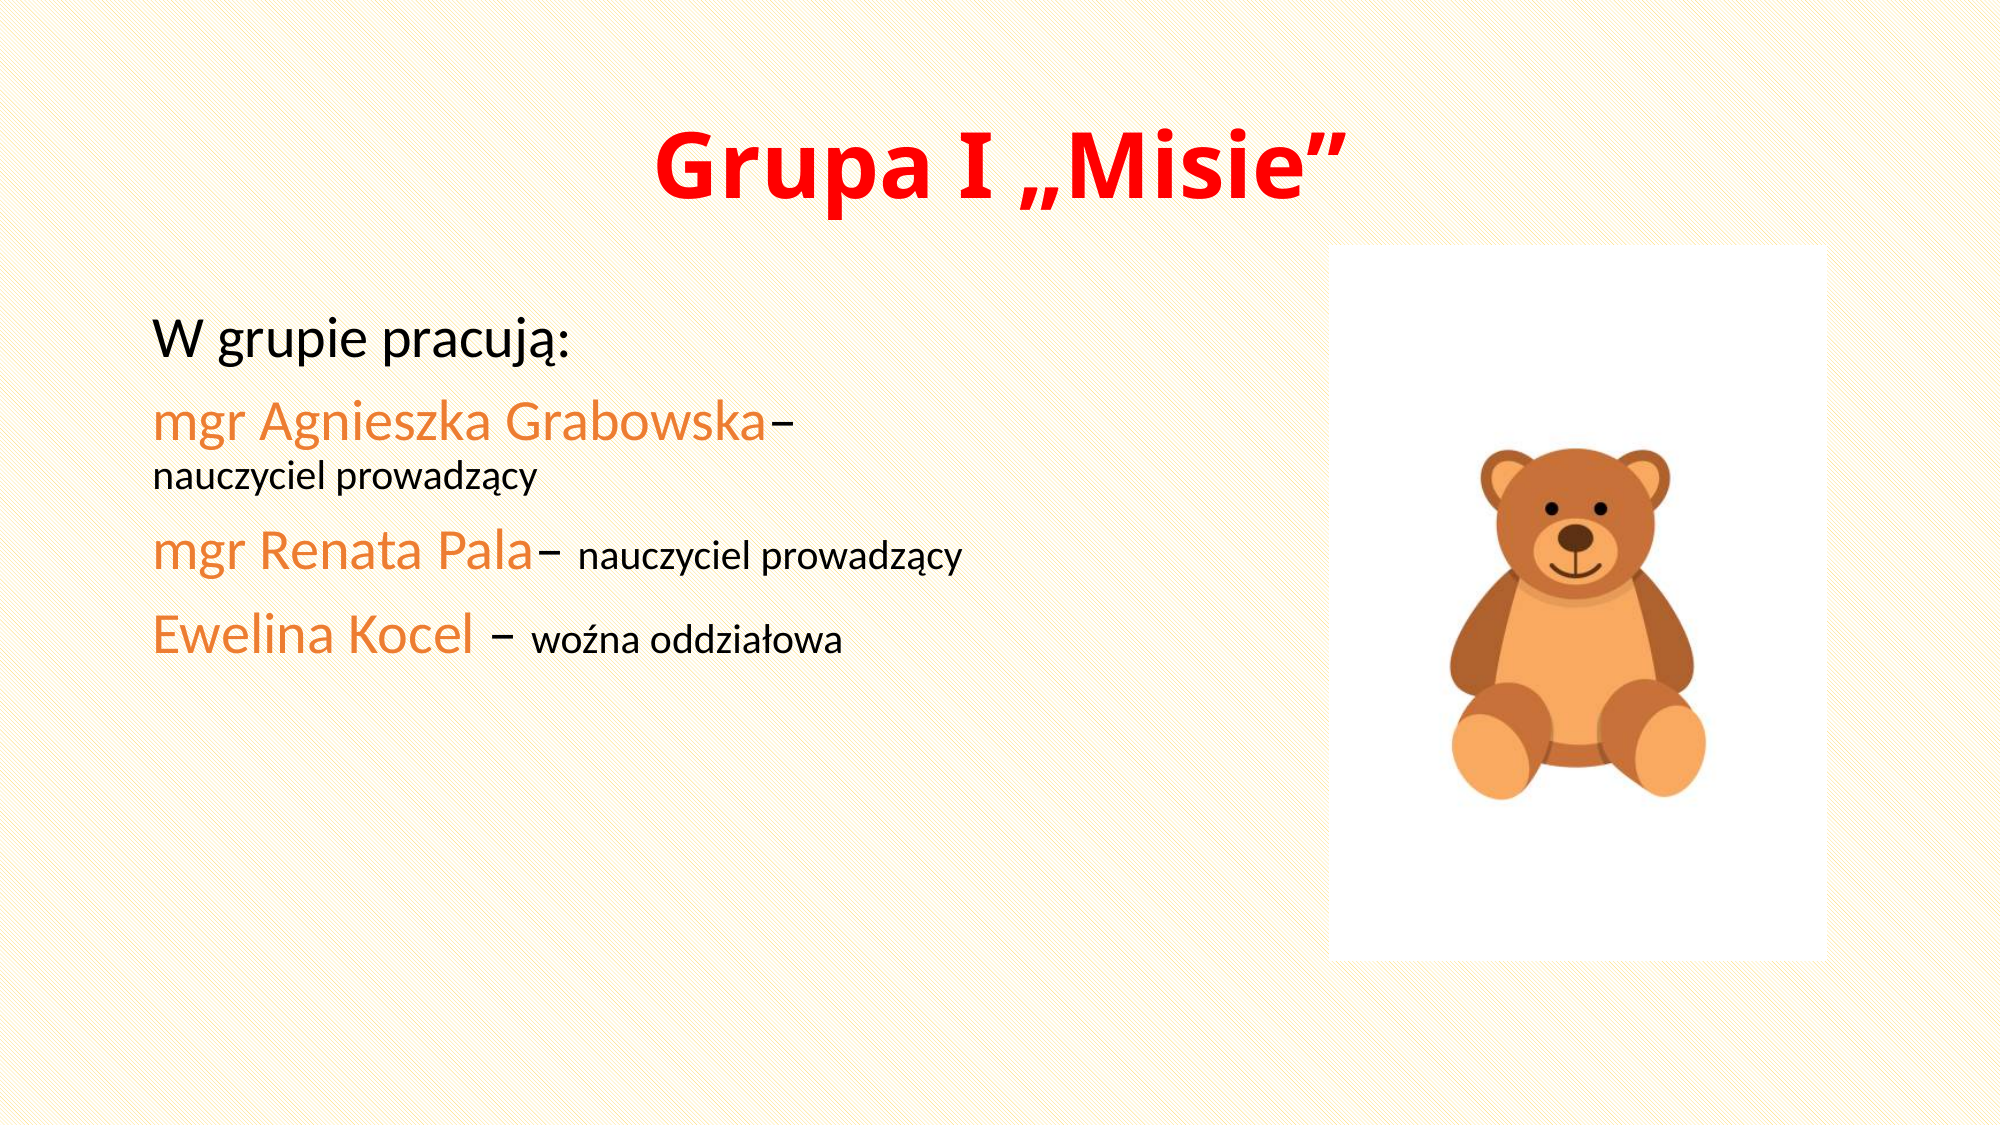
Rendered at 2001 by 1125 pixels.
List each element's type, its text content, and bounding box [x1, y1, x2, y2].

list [1329, 245, 1827, 961]
title Grupa I „Misie” [137, 59, 1863, 278]
list W grupie pracują: mgr Agnieszka Grabowska– nauczyciel prowadzący mgr Renata Pala– nauczyciel prowadzący Ewelina Kocel – woźna oddziałowa [137, 299, 988, 1014]
